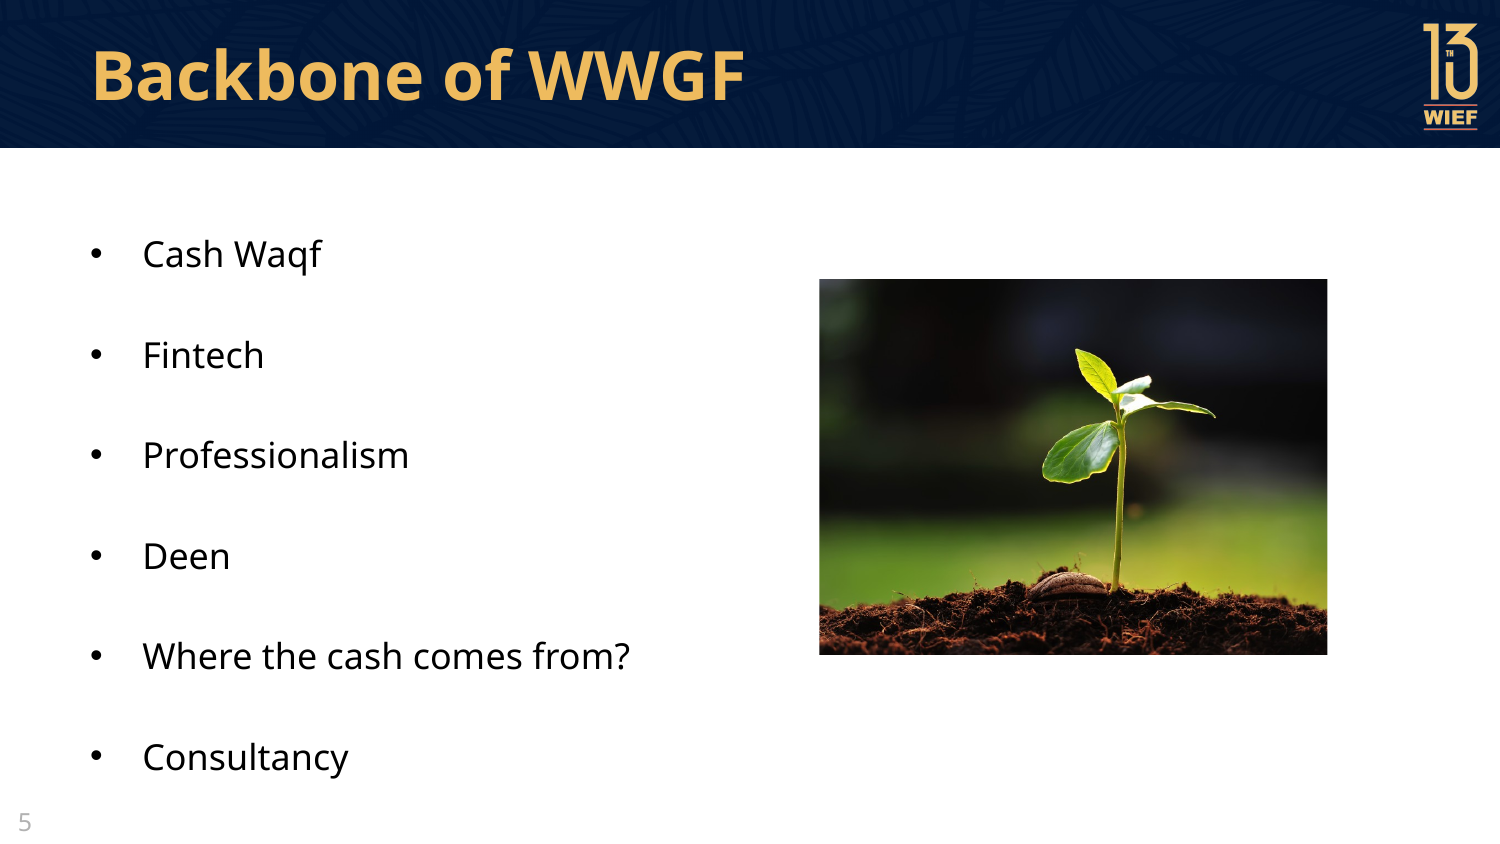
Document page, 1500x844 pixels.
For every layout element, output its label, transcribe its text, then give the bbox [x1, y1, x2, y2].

picture [1412, 15, 1491, 133]
slide_number 5 [2, 805, 89, 842]
title Backbone of WWGF [75, 24, 1413, 122]
picture [819, 279, 1328, 655]
list Cash Waqf Fintech Professionalism Deen Where the cash comes from? Consultancy [75, 174, 700, 791]
